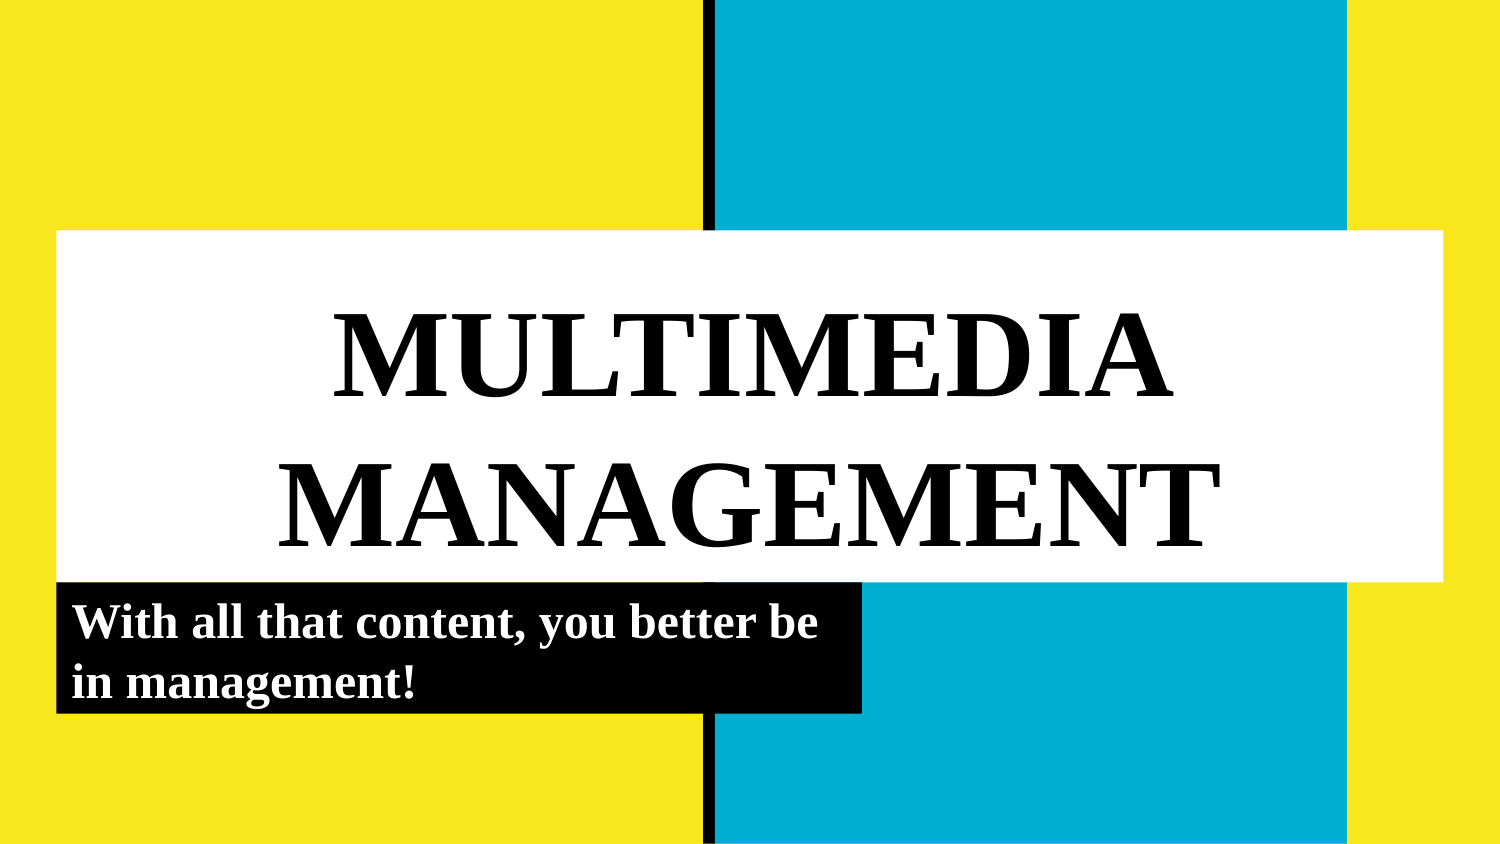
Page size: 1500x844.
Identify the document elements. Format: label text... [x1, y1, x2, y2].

title MULTIMEDIA MANAGEMENT [56, 230, 1444, 583]
subtitle With all that content, you better be in management! [56, 582, 862, 714]
